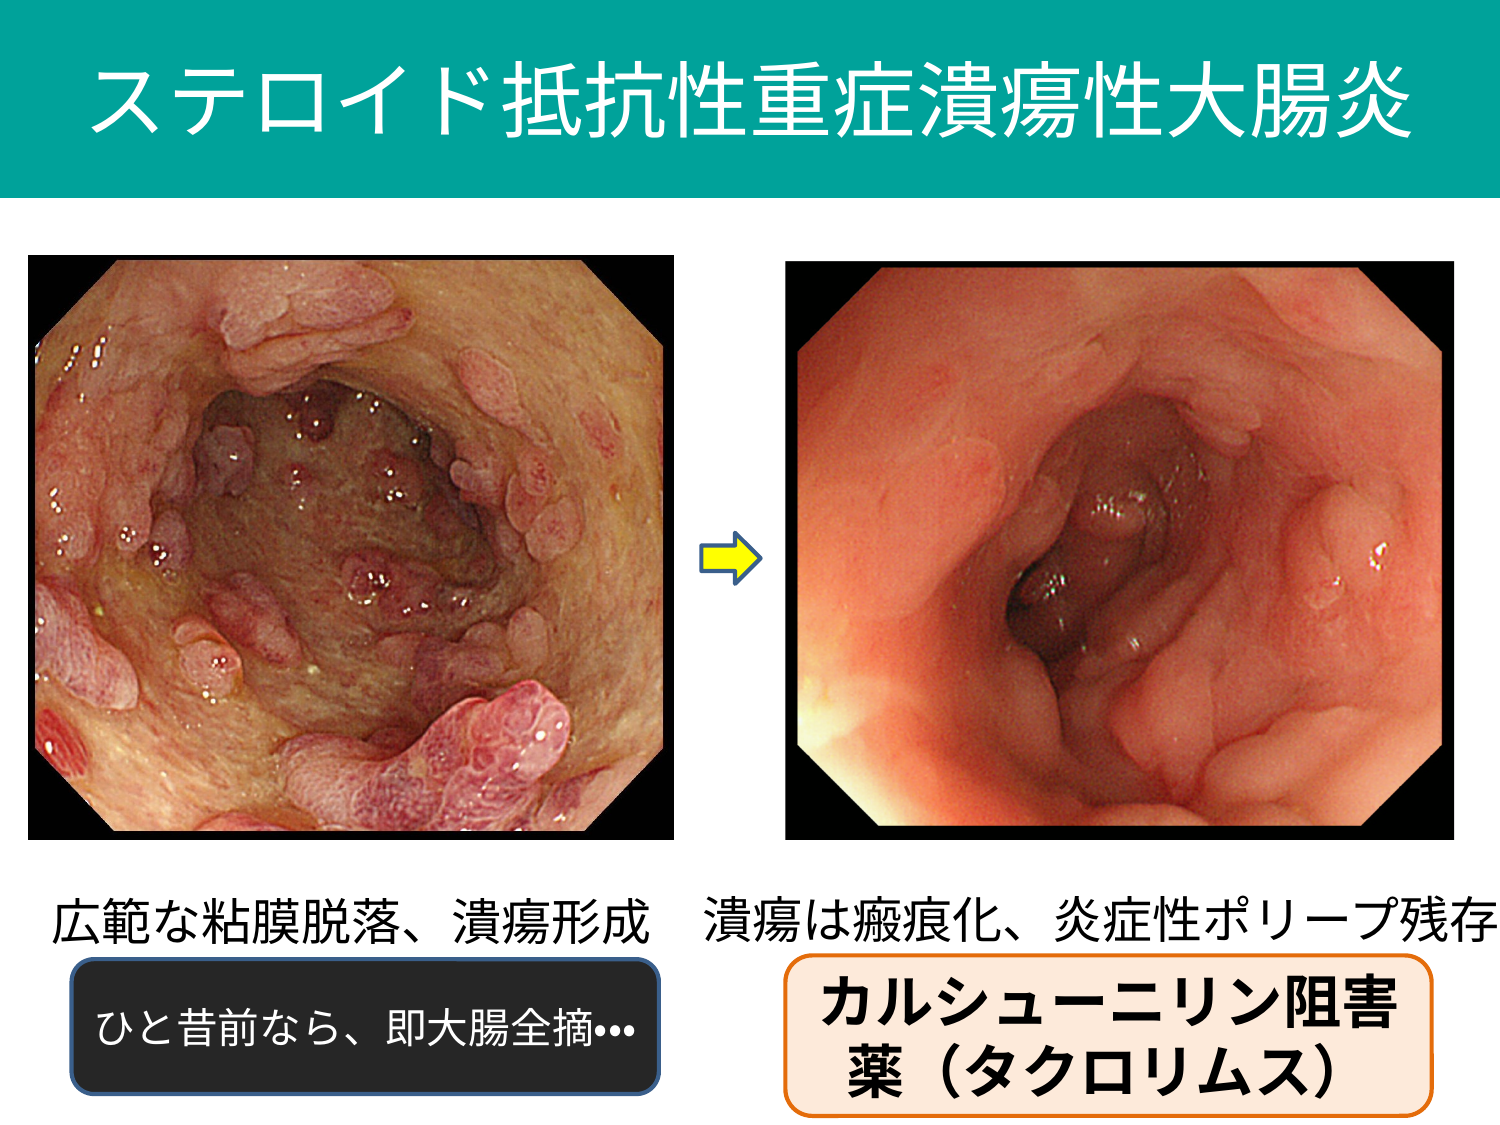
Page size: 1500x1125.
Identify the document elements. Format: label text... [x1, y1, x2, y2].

text_box 広範な粘膜脱落、潰瘍形成 [36, 883, 667, 959]
text_box [699, 530, 763, 586]
text_box ステロイド抵抗性重症潰瘍性大腸炎 [0, 0, 1500, 198]
text_box カルシューニリン阻害薬（タクロリムス） [783, 953, 1434, 1119]
picture [28, 255, 674, 841]
text_box ひと昔前なら、即大腸全摘・・・ [69, 957, 661, 1097]
text_box 潰瘍は瘢痕化、炎症性ポリープ残存 [687, 881, 1500, 957]
picture [785, 261, 1455, 840]
